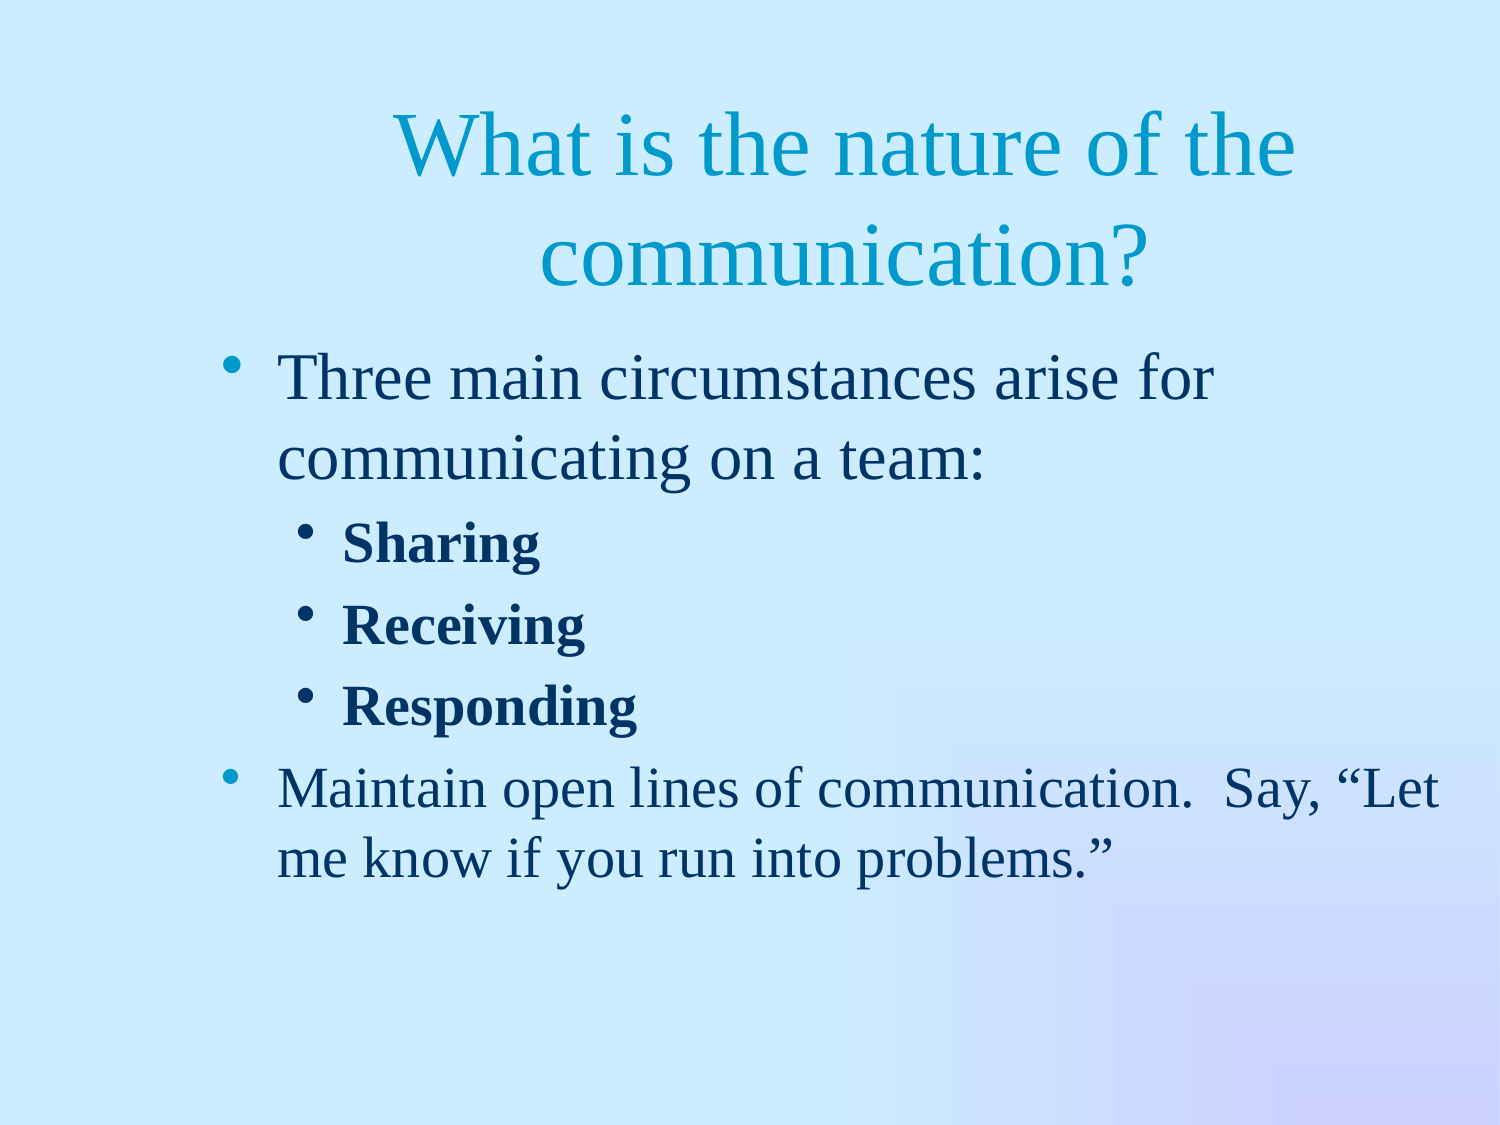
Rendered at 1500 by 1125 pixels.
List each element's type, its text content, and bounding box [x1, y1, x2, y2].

list Three main circumstances arise for communicating on a team: Sharing Receiving Responding Maintain open lines of communication. Say, “Let me know if you run into problems.” [205, 324, 1481, 1000]
title What is the nature of the communication? [208, 99, 1484, 288]
